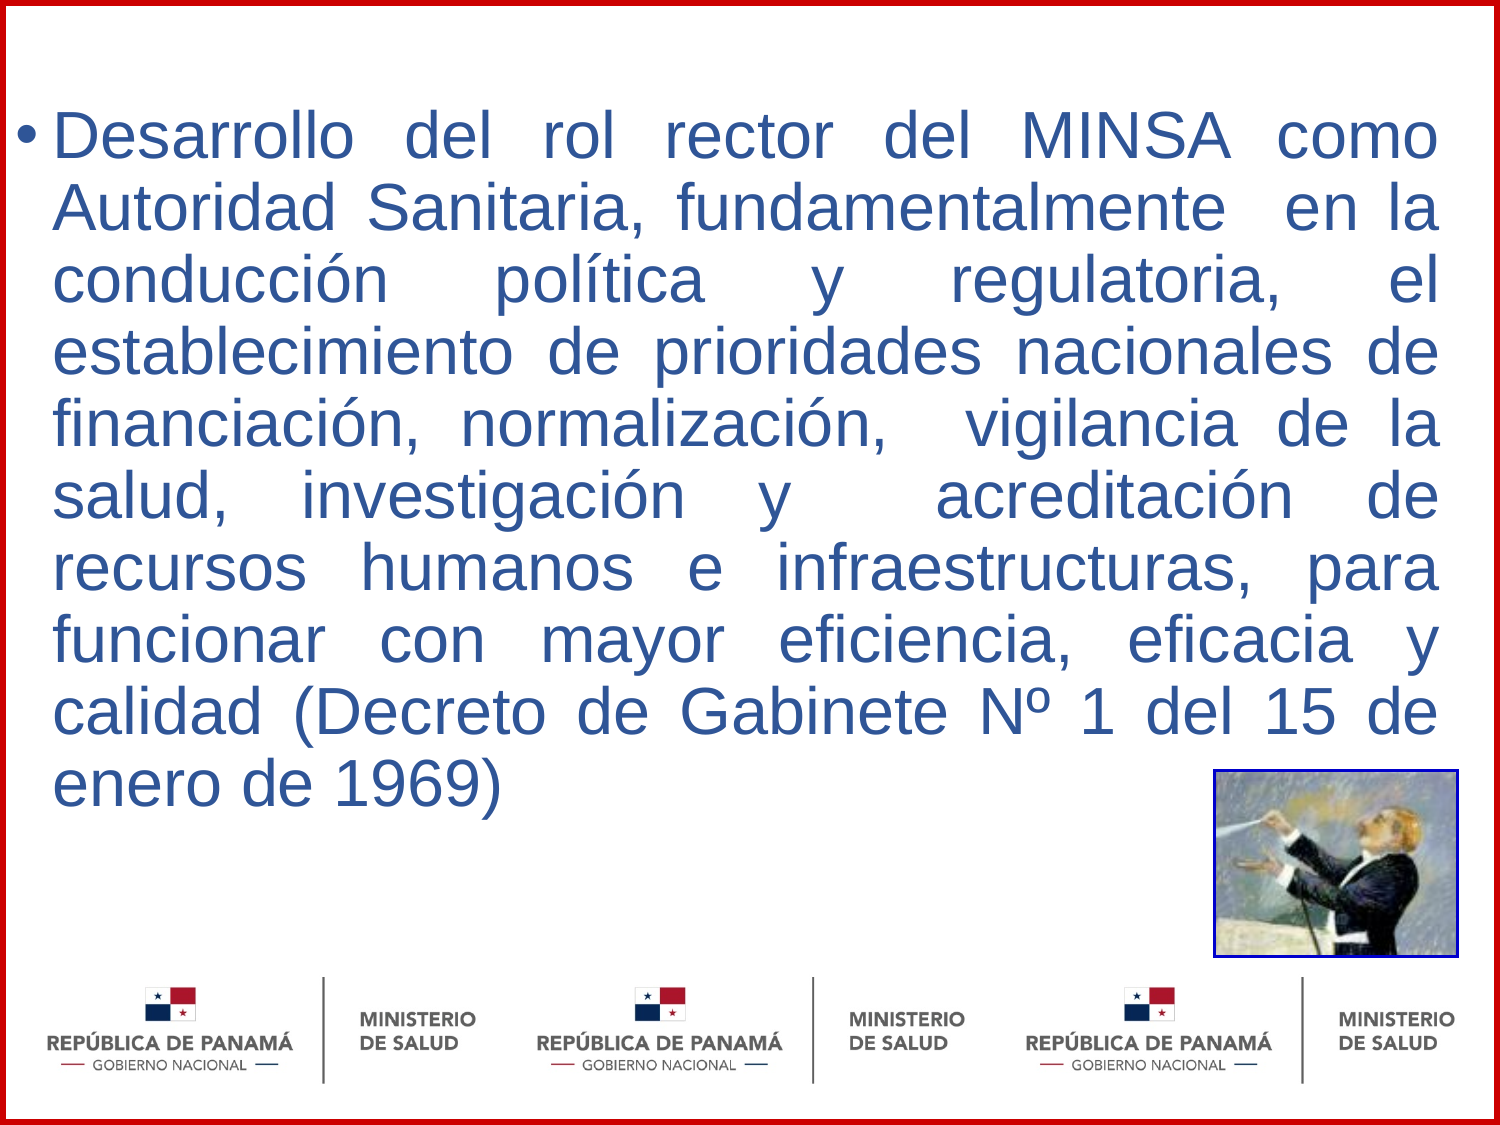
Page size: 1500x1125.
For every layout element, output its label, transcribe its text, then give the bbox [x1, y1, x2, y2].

picture [1215, 771, 1457, 955]
picture [1014, 952, 1465, 1103]
list Desarrollo del rol rector del MINSA como Autoridad Sanitaria, fundamentalmente en la conducción política y regulatoria, el establecimiento de prioridades nacionales de financiación, normalización, vigilancia de la salud, investigación y acreditación de recursos humanos e infraestructuras, para funcionar con mayor eficiencia, eficacia y calidad (Decreto de Gabinete Nº 1 del 15 de enero de 1969) [0, 93, 1457, 980]
picture [525, 980, 975, 1103]
picture [35, 980, 486, 1103]
